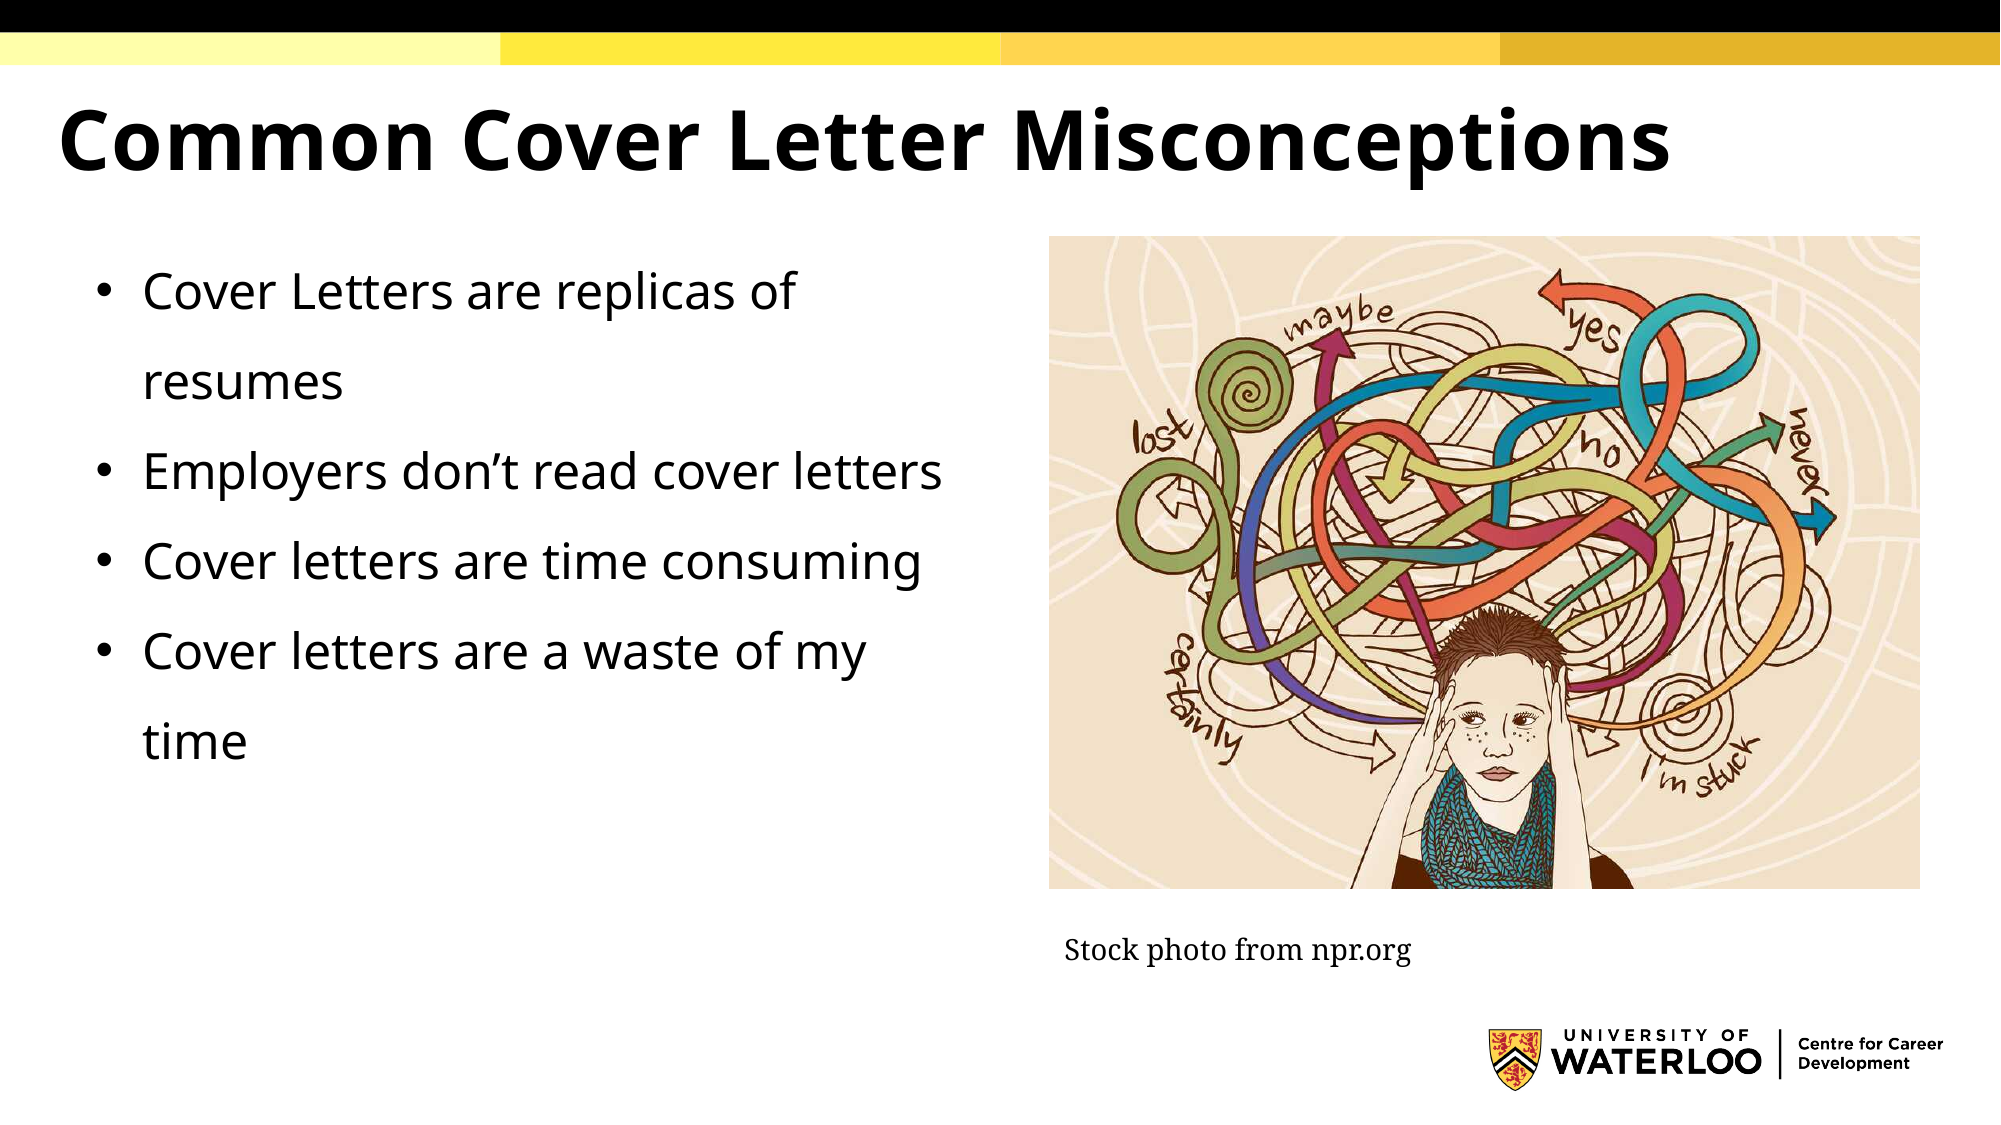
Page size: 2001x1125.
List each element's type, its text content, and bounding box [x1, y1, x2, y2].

text_box Cover Letters are replicas of resumes Employers don’t read cover letters Cover letters are time consuming Cover letters are a waste of my time [80, 221, 973, 777]
text_box Stock photo from npr.org [1049, 924, 1920, 974]
title Common Cover Letter Misconceptions [42, 71, 1941, 219]
picture [1430, 982, 2000, 1125]
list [1049, 236, 1920, 889]
